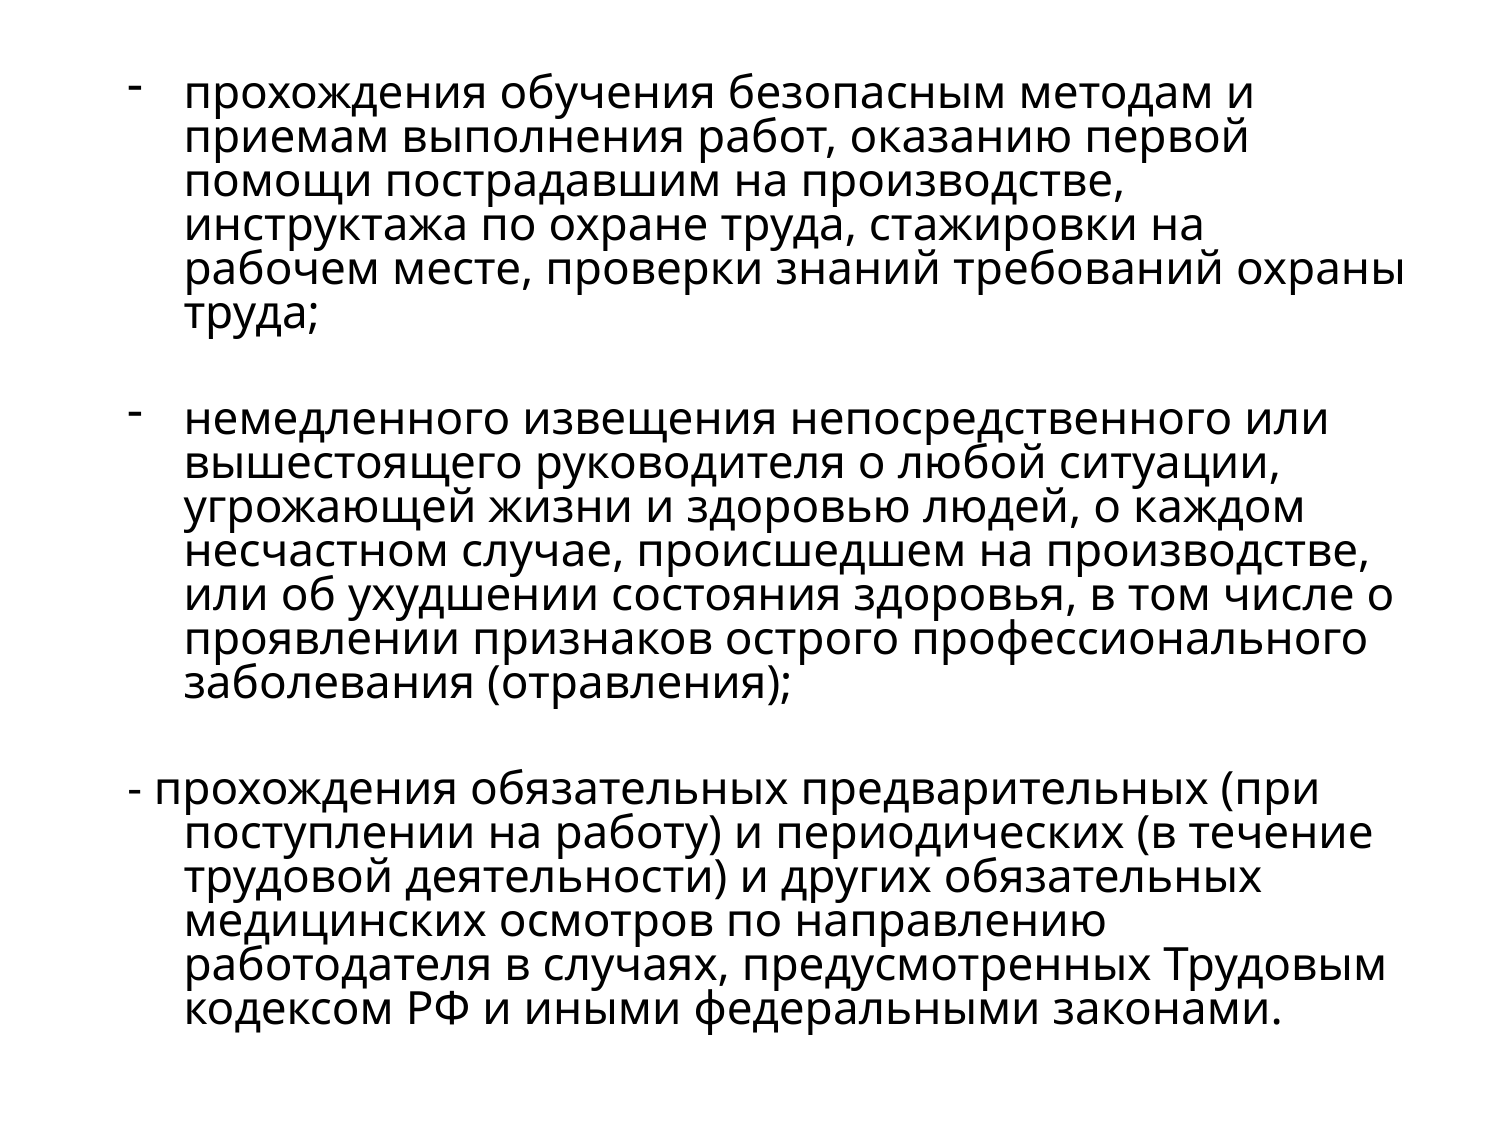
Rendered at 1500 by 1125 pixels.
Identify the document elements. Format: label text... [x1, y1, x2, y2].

list прохождения обучения безопасным методам и приемам выполнения работ, оказанию первой помощи пострадавшим на производстве, инструктажа по охране труда, стажировки на рабочем месте, проверки знаний требований охраны труда; немедленного извещения непосредственного или вышестоящего руководителя о любой ситуации, угрожающей жизни и здоровью людей, о каждом несчастном случае, происшедшем на производстве, или об ухудшении состояния здоровья, в том числе о проявлении признаков острого профессионального заболевания (отравления); - прохождения обязательных предварительных (при поступлении на работу) и периодических (в течение трудовой деятельности) и других обязательных медицинских осмотров по направлению работодателя в случаях, предусмотренных Трудовым кодексом РФ и иными федеральными законами. [111, 66, 1428, 1012]
